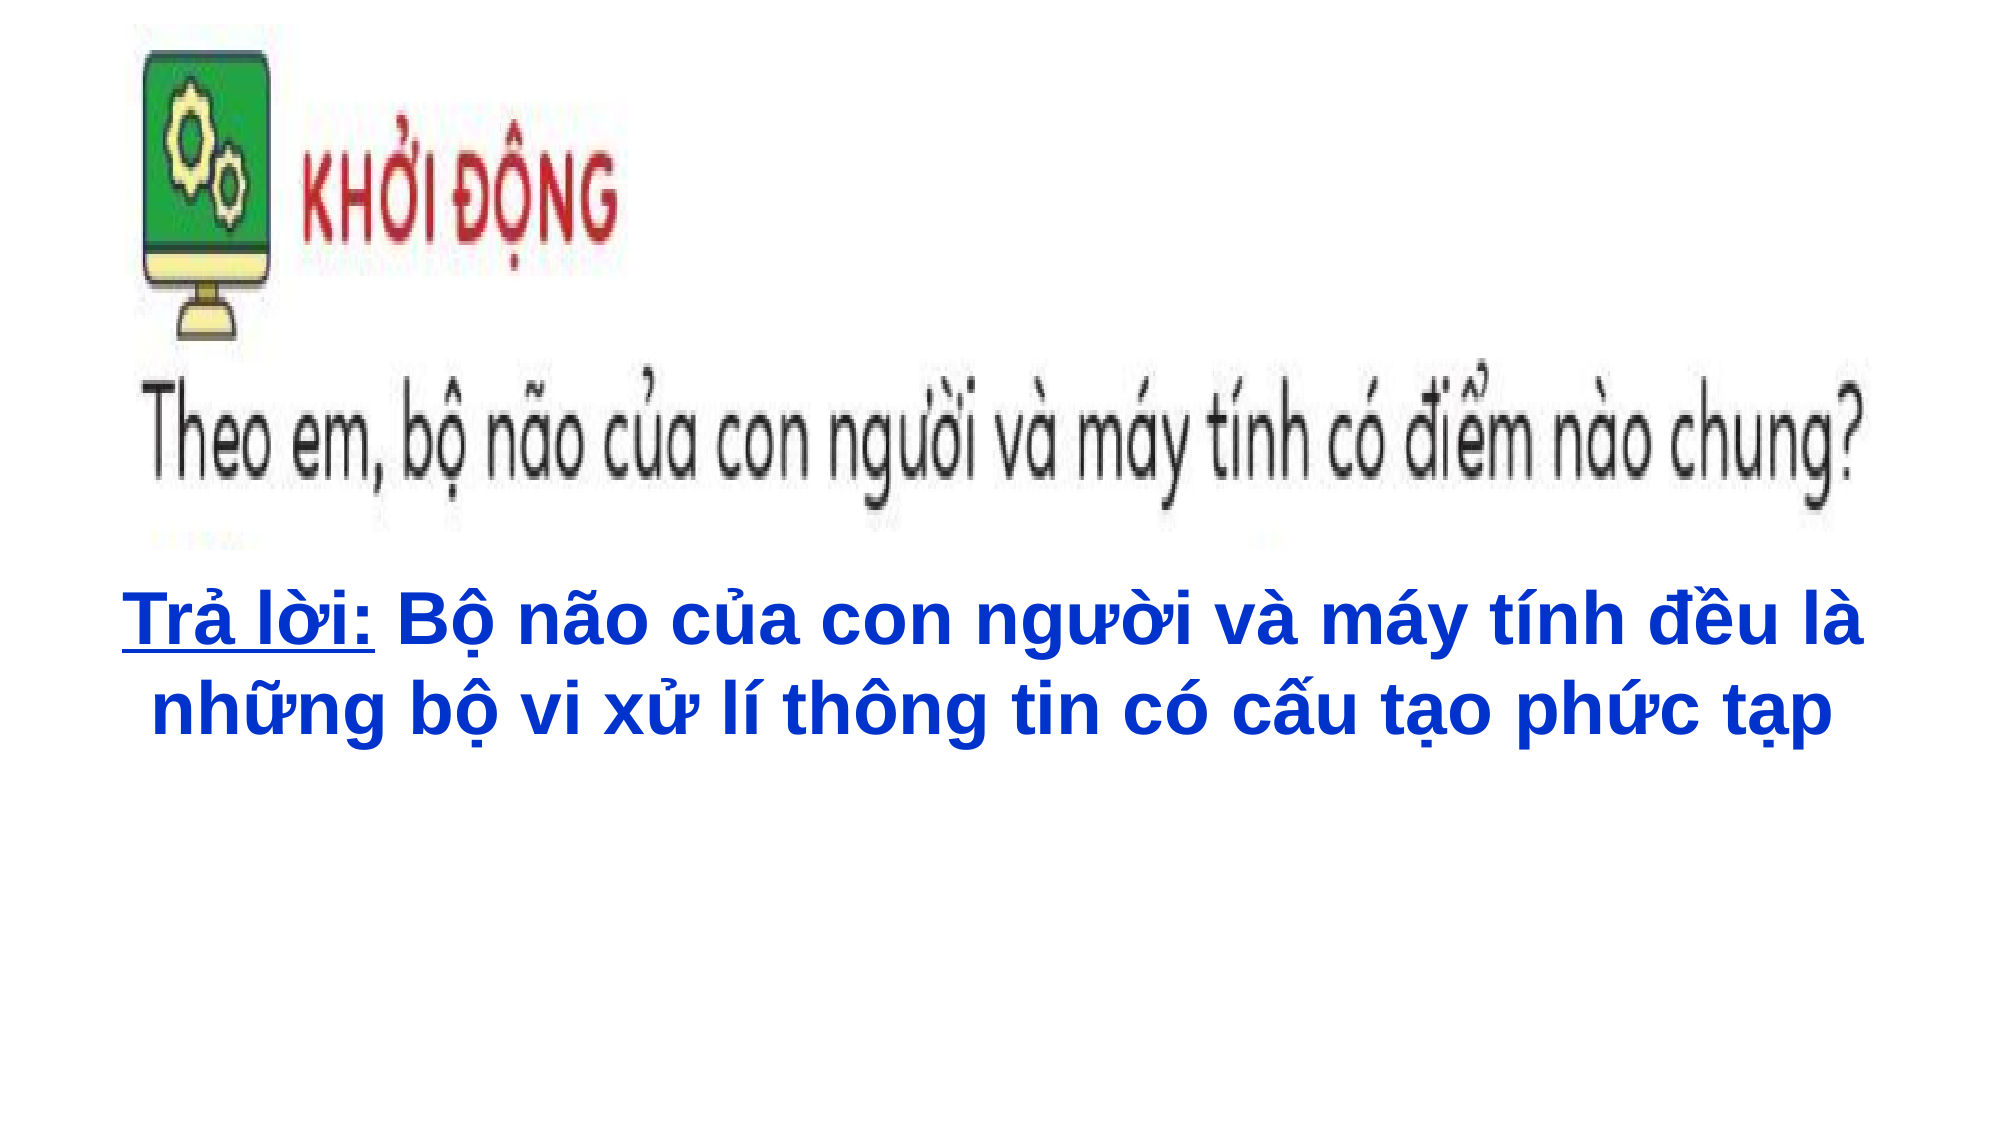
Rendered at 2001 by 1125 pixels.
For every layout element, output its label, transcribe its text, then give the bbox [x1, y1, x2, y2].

picture [124, 24, 1901, 550]
text_box Trả lời: Bộ não của con người và máy tính đều là những bộ vi xử lí thông tin có cấu tạo phức tạp [87, 562, 1900, 758]
